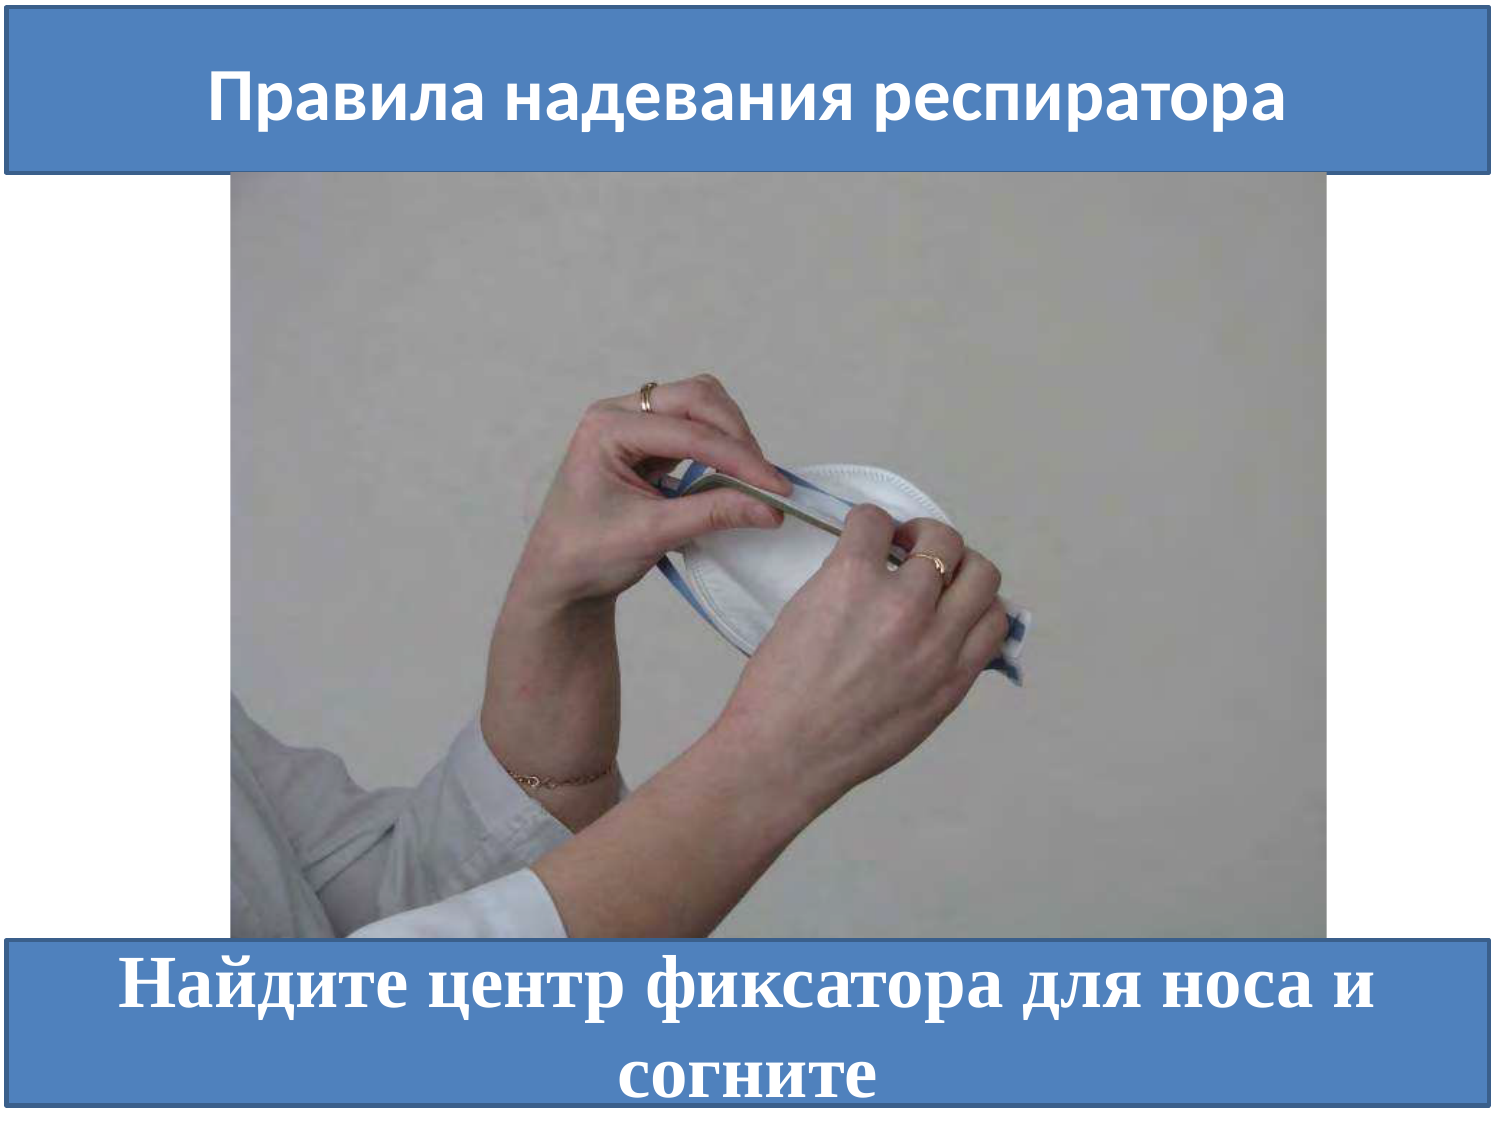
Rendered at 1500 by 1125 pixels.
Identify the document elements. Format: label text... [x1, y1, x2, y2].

title Правила надевания респиратора [4, 5, 1491, 175]
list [229, 172, 1327, 940]
text_box Найдите центр фиксатора для носа и согните [4, 938, 1491, 1108]
